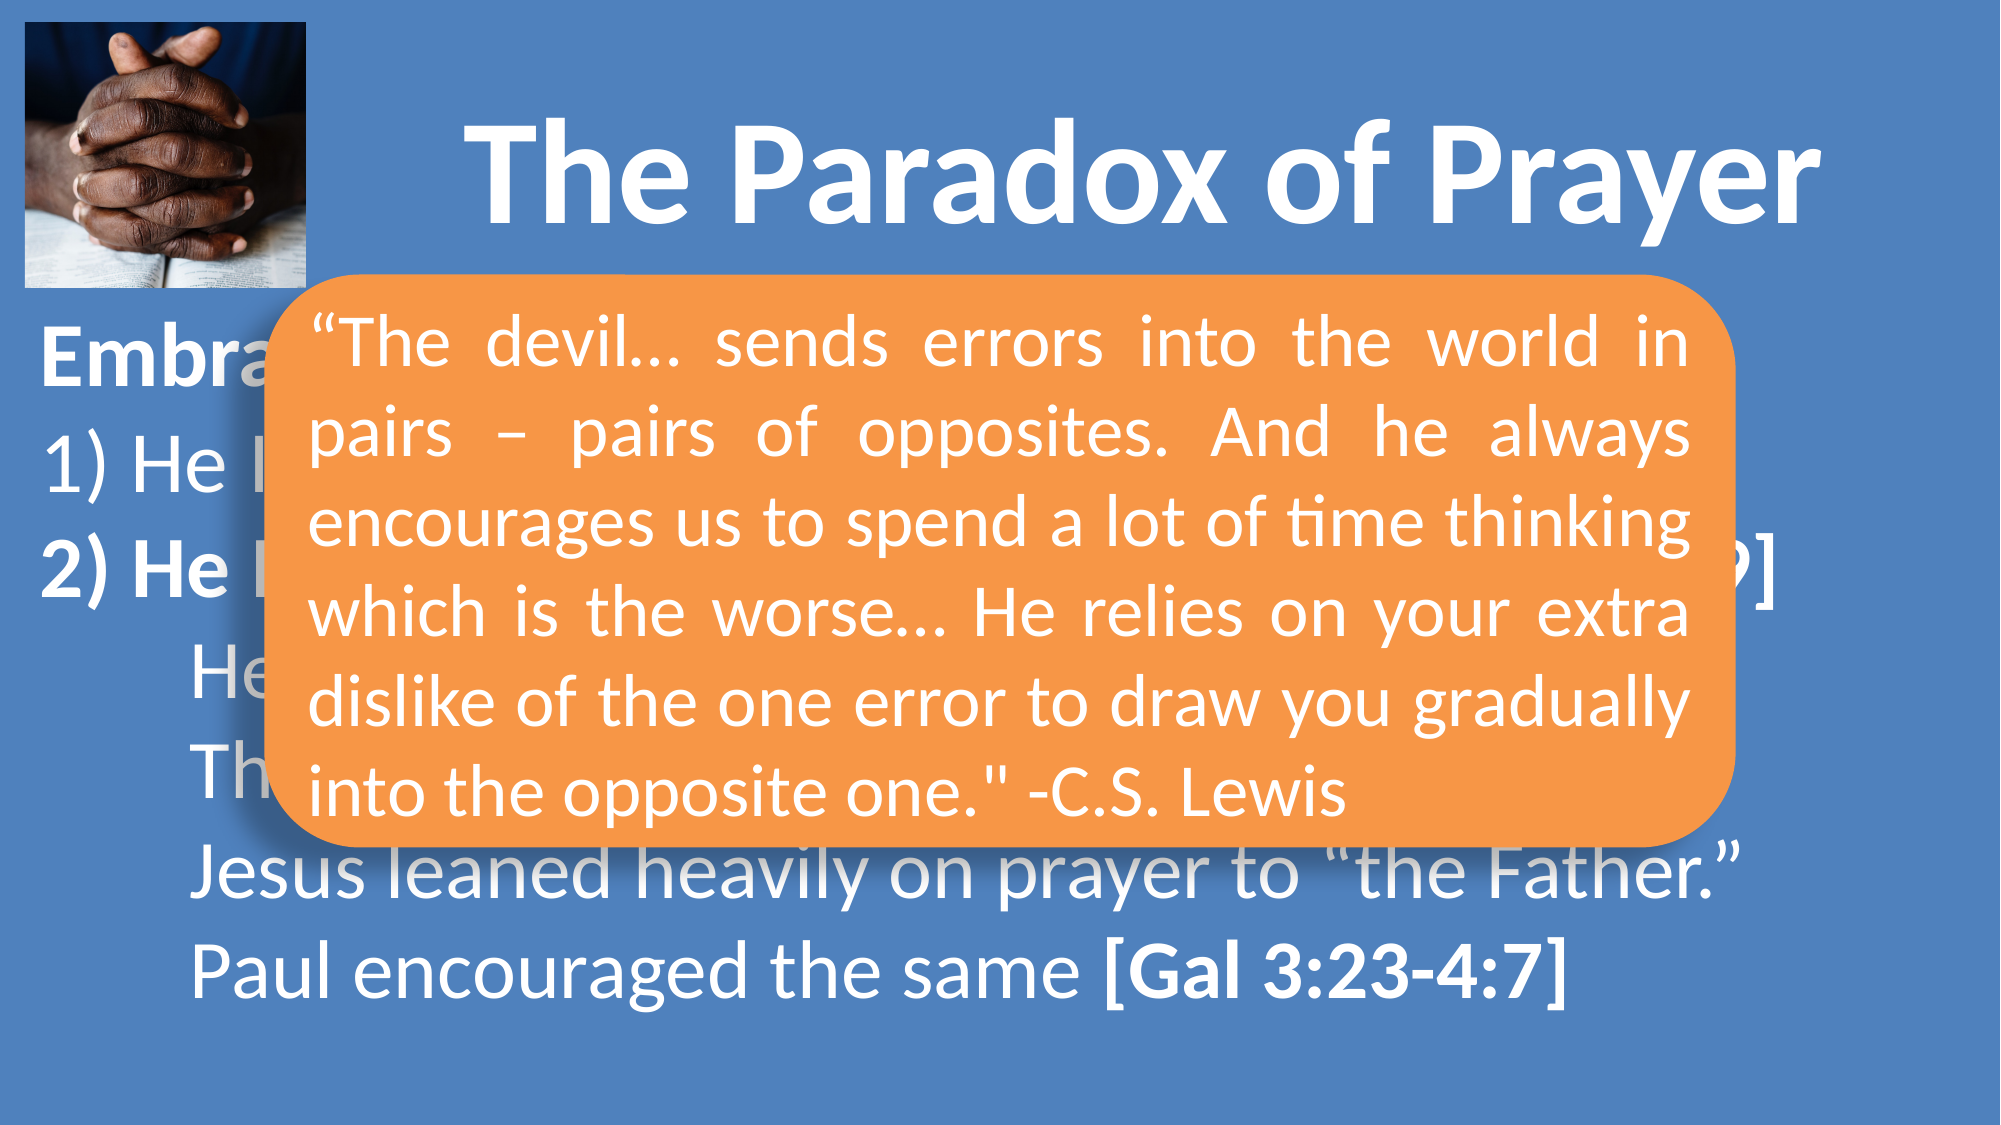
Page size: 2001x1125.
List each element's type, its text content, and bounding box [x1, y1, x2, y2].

text_box “The devil… sends errors into the world in pairs – pairs of opposites. And he always encourages us to spend a lot of time thinking which is the worse… He relies on your extra dislike of the one error to draw you gradually into the opposite one." -C.S. Lewis [261, 271, 1739, 851]
picture [24, 22, 307, 288]
title The Paradox of Prayer [310, 24, 2000, 275]
list Embrace the paradox of prayer! 1) He Is Distant or Separate From Us. [Isa 6:1-7] 2) He Is Close To Us: [Lk 11:9-13; 2 Chron 20:5-9] He is described as our friend & our Father. The judge is capable of intimacy/friendship. Jesus leaned heavily on prayer to “the Father.” Paul encouraged the same [Gal 3:23-4:7] [24, 287, 1975, 1103]
